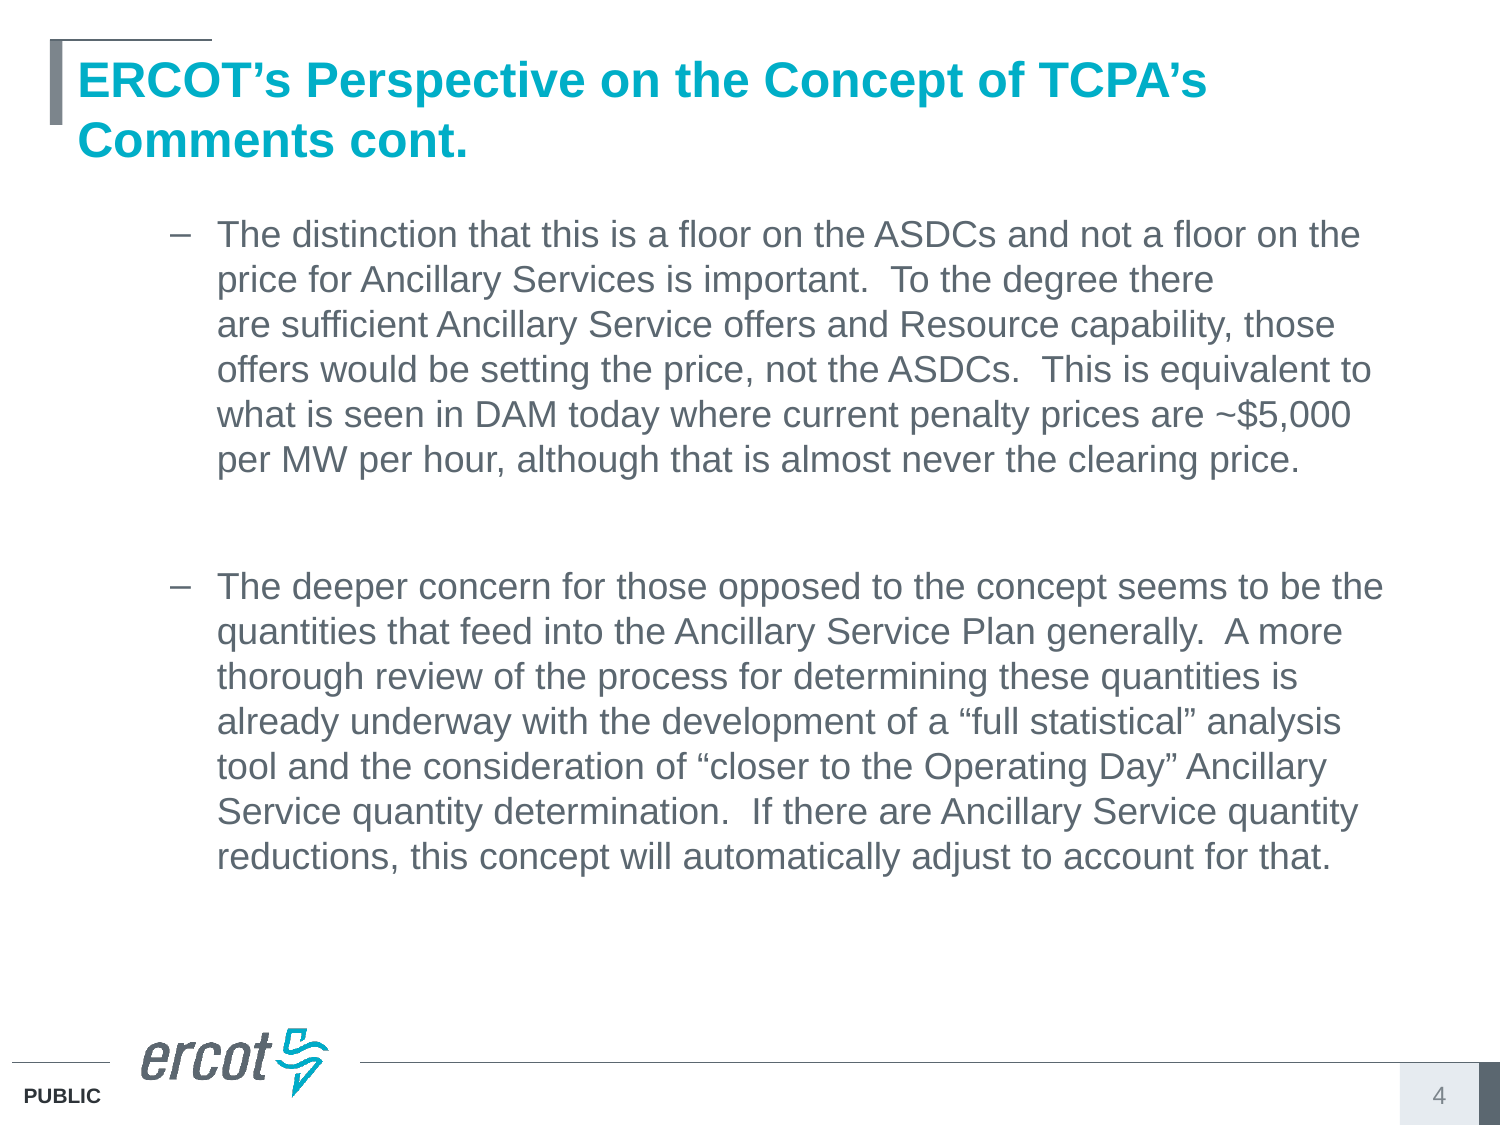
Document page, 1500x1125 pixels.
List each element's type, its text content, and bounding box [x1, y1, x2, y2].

picture [137, 1024, 332, 1100]
slide_number 4 [1400, 1076, 1480, 1113]
list The distinction that this is a floor on the ASDCs and not a floor on the price for Ancillary Services is important. To the degree there are sufficient Ancillary Service offers and Resource capability, those offers would be setting the price, not the ASDCs. This is equivalent to what is seen in DAM today where current penalty prices are ~$5,000 per MW per hour, although that is almost never the clearing price. The deeper concern for those opposed to the concept seems to be the quantities that feed into the Ancillary Service Plan generally. A more thorough review of the process for determining these quantities is already underway with the development of a “full statistical” analysis tool and the consideration of “closer to the Operating Day” Ancillary Service quantity determination. If there are Ancillary Service quantity reductions, this concept will automatically adjust to account for that. [50, 164, 1450, 992]
title ERCOT’s Perspective on the Concept of TCPA’s Comments cont. [62, 39, 1450, 125]
